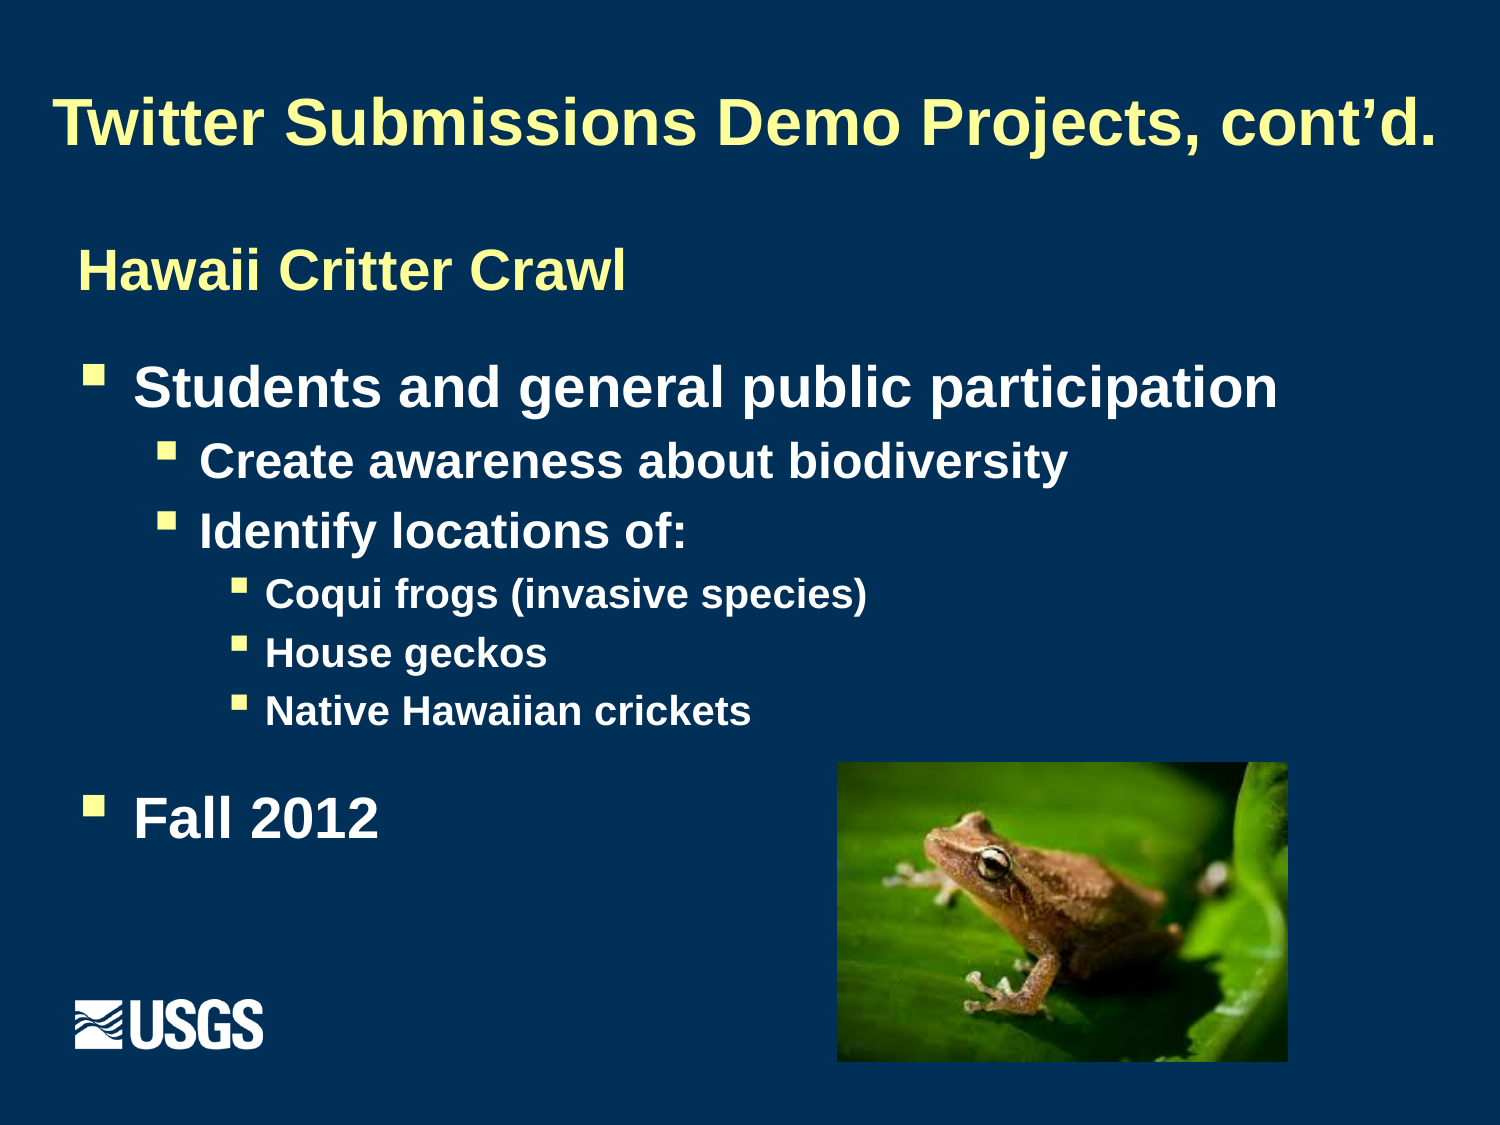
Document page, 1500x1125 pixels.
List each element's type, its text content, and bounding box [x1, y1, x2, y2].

picture [837, 762, 1288, 1063]
list Hawaii Critter Crawl Students and general public participation Create awareness about biodiversity Identify locations of: Coqui frogs (invasive species) House geckos Native Hawaiian crickets Fall 2012 [61, 224, 1426, 963]
title Twitter Submissions Demo Projects, cont’d. [36, 24, 1463, 213]
